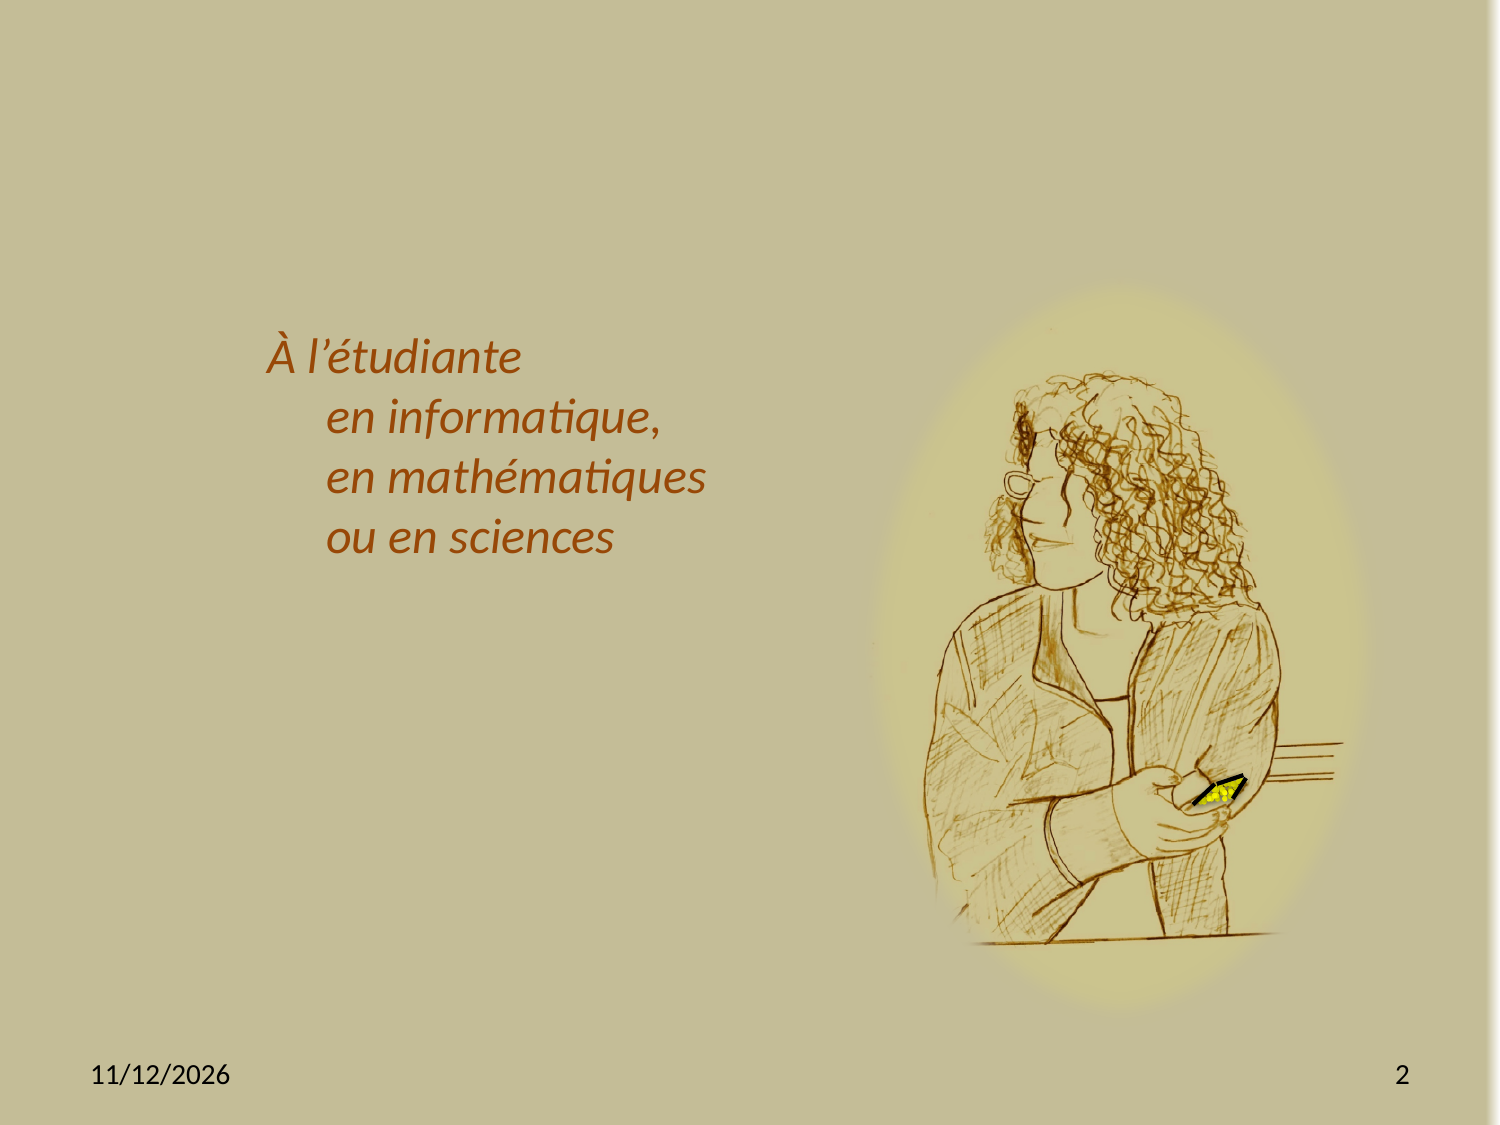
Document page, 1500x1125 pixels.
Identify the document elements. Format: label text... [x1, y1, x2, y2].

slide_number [75, 1042, 425, 1103]
slide_number 2 [1074, 1042, 1425, 1103]
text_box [1192, 774, 1247, 805]
picture [855, 266, 1385, 1029]
list À l’étudiante en informatique, en mathématiques ou en sciences [252, 316, 939, 1059]
